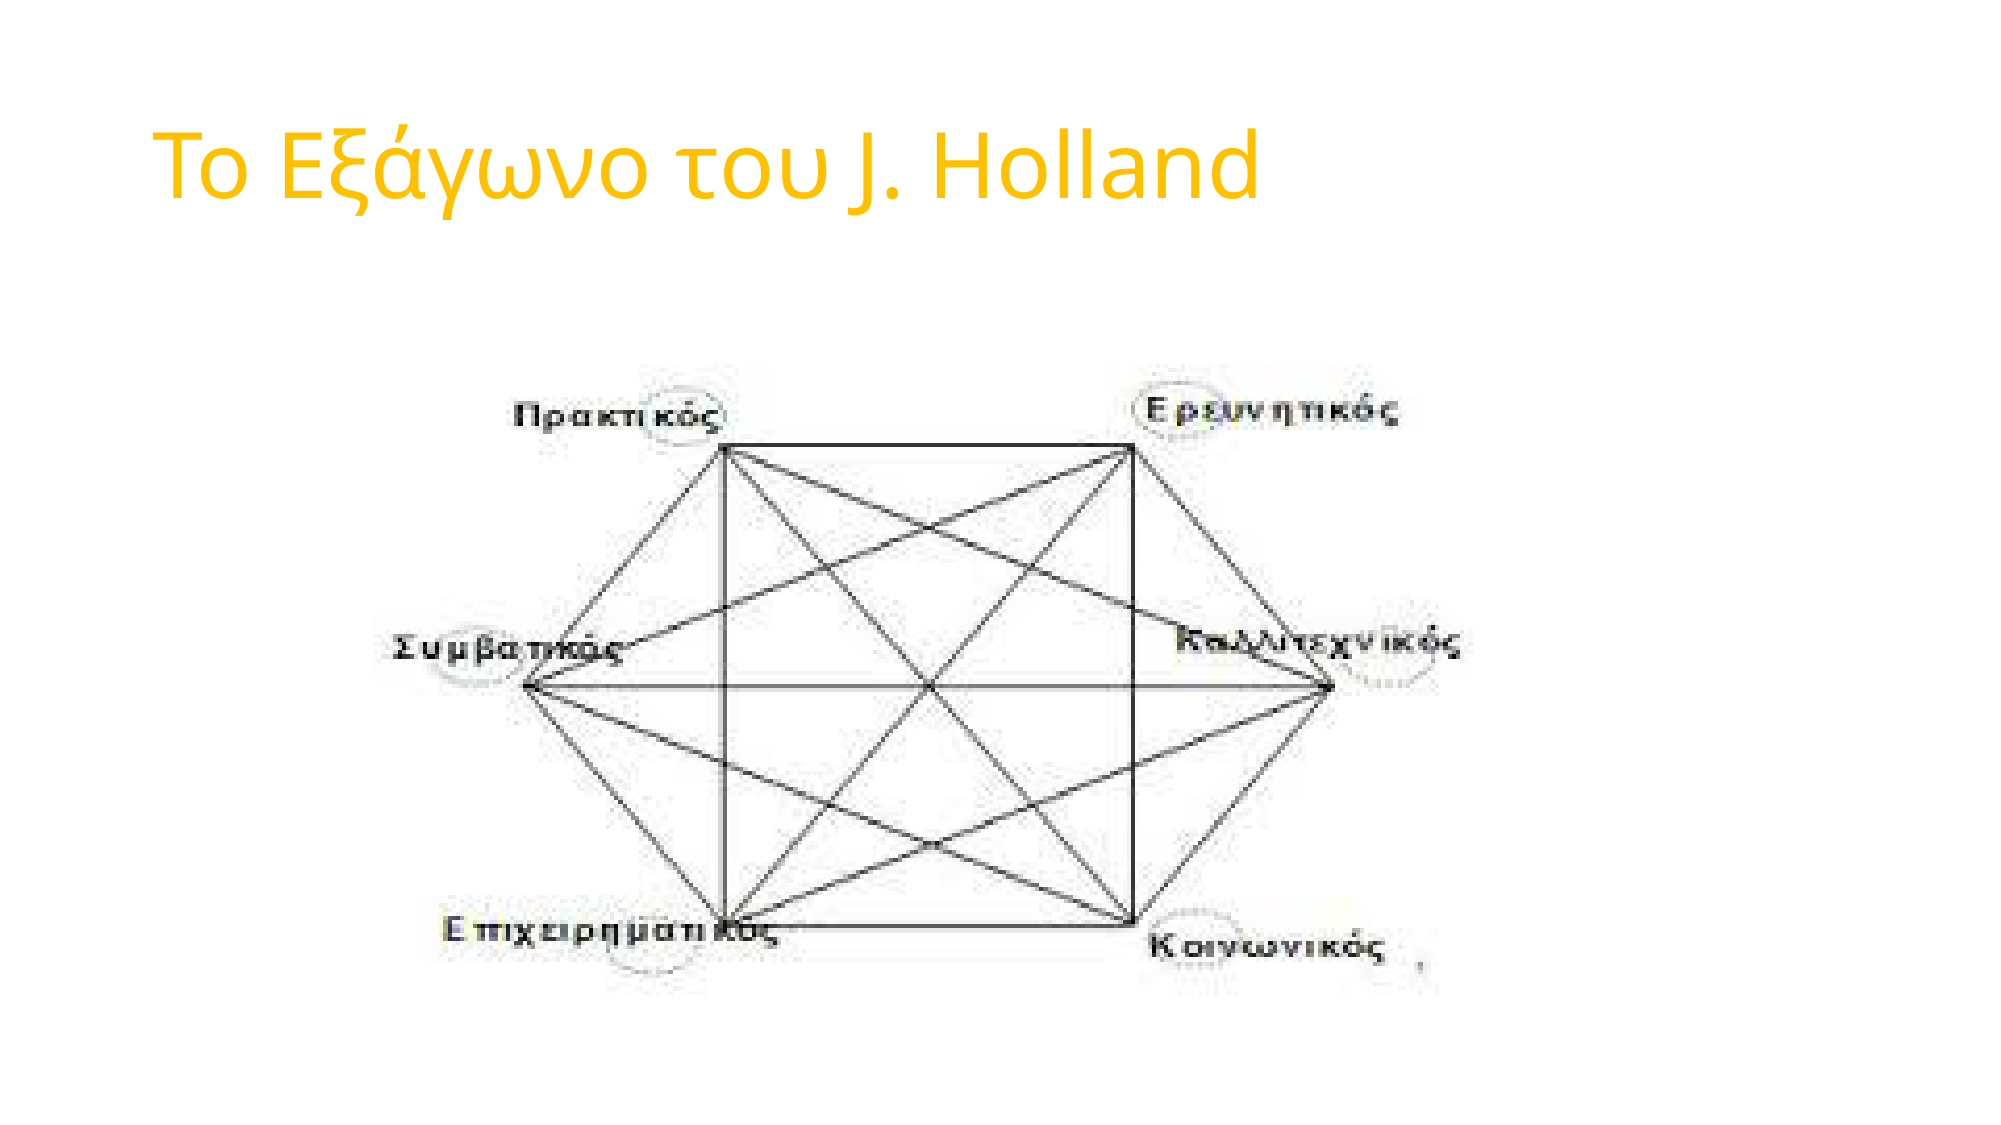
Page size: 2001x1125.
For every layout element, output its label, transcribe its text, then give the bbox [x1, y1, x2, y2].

title Το Εξάγωνο του J. Holland [137, 59, 1863, 278]
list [373, 298, 1494, 1065]
